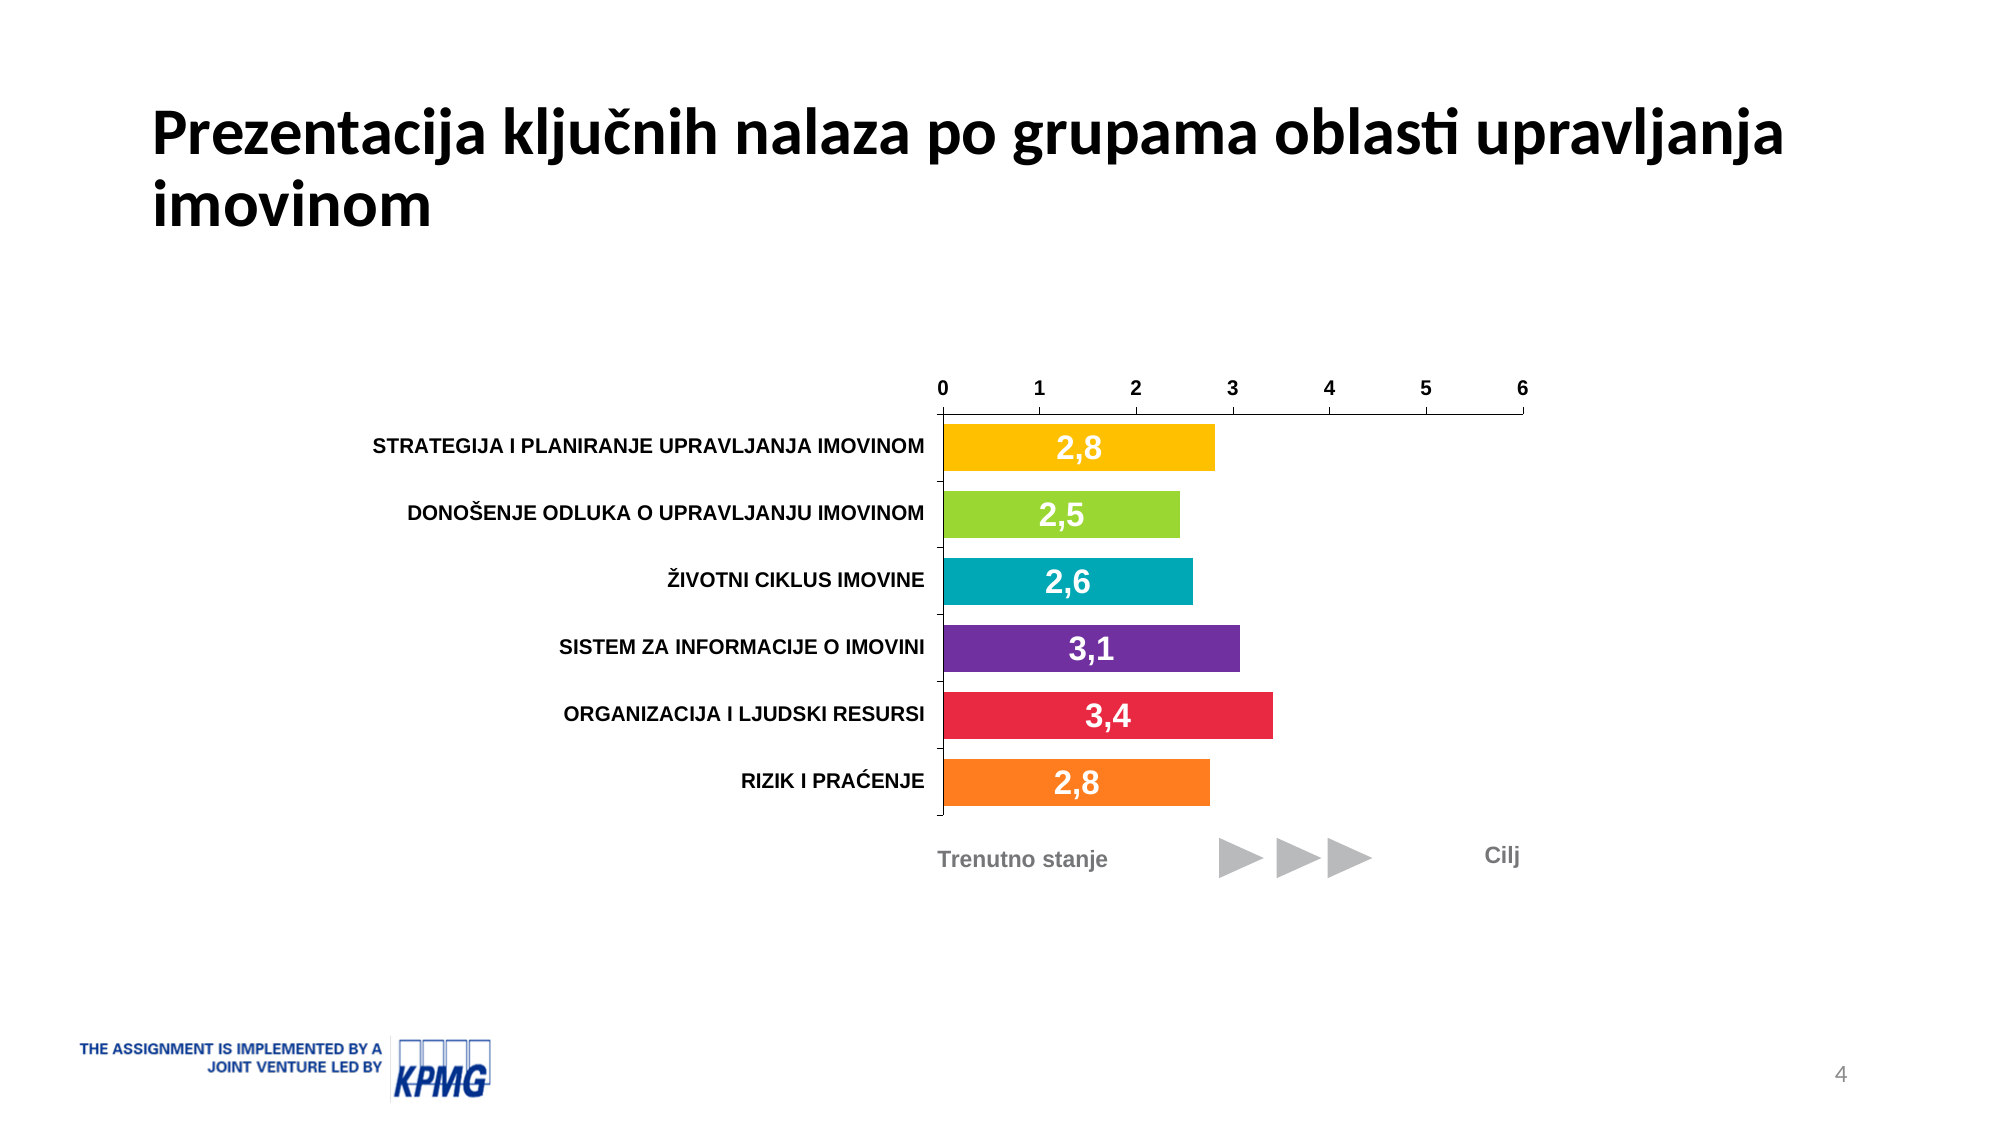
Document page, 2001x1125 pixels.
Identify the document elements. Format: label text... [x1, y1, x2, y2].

picture [31, 1035, 494, 1103]
title Prezentacija ključnih nalaza po grupama oblasti upravljanja imovinom [137, 59, 1863, 278]
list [369, 260, 1578, 994]
slide_number 4 [1412, 1042, 1863, 1103]
